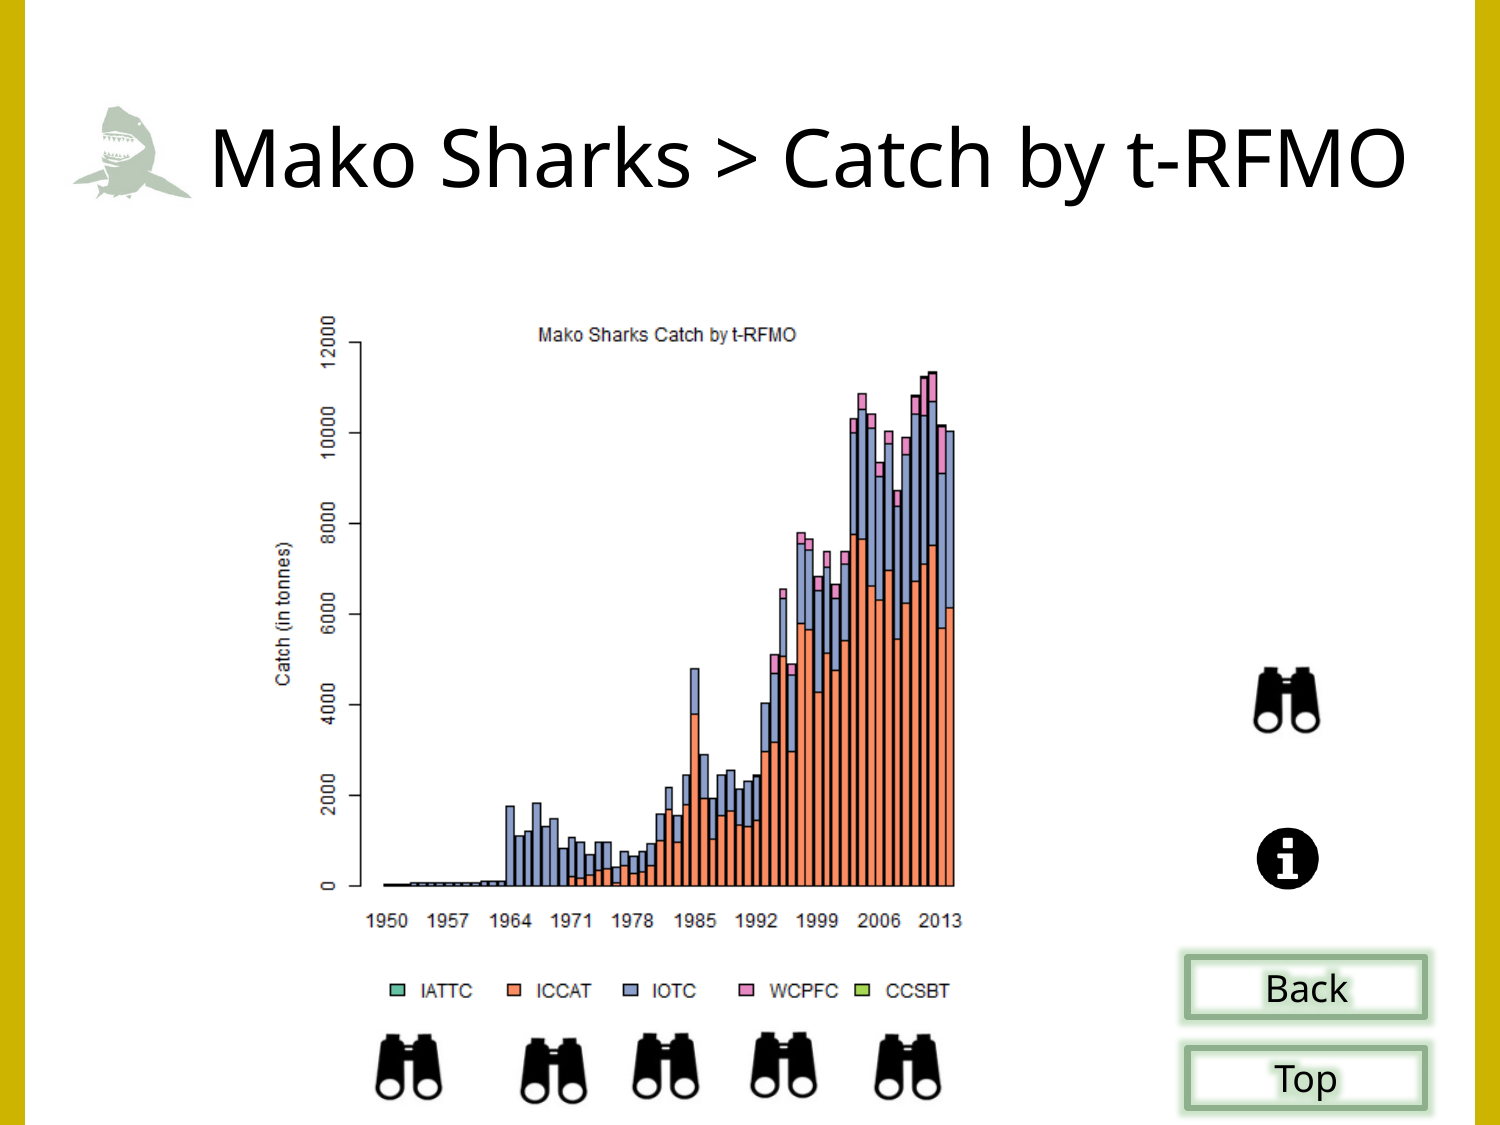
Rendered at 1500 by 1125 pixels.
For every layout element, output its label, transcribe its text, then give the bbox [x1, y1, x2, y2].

picture [1246, 662, 1324, 740]
title Mako Sharks > Catch by t-RFMO [193, 61, 1488, 249]
text_box [0, 0, 27, 1125]
text_box Top [1187, 1048, 1426, 1108]
text_box [41, 98, 193, 212]
picture [1251, 822, 1324, 894]
text_box [1473, 0, 1500, 1125]
text_box Back [1187, 957, 1426, 1017]
picture [271, 297, 1022, 1111]
